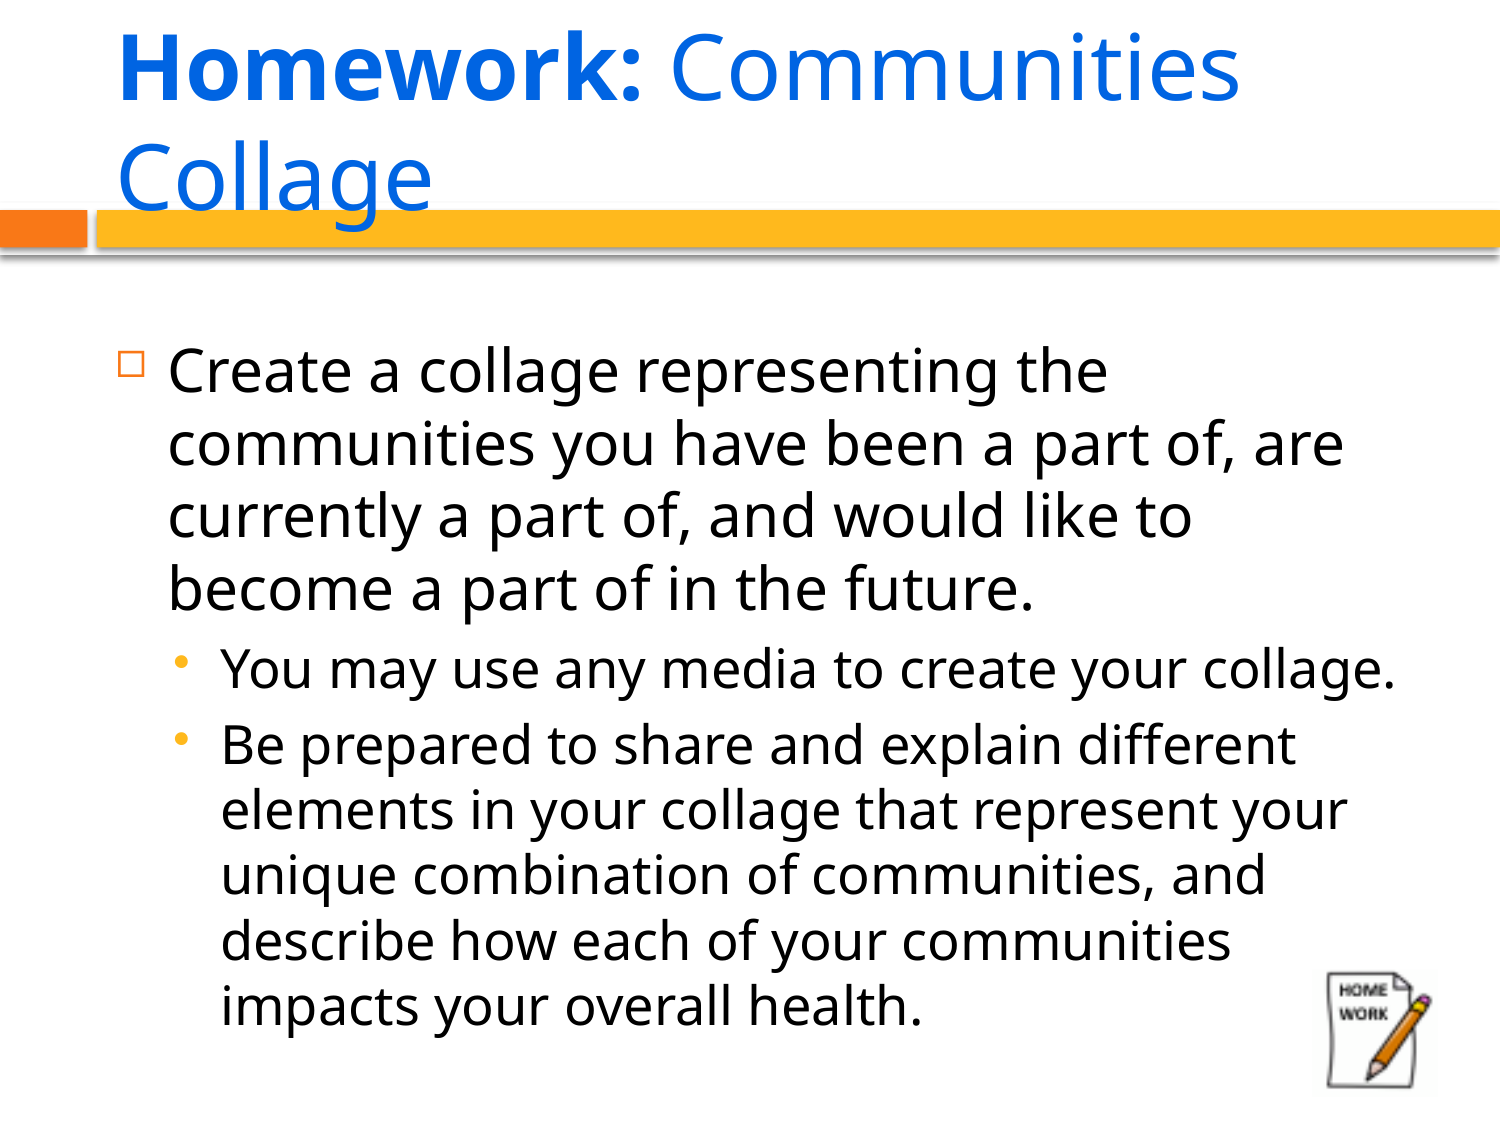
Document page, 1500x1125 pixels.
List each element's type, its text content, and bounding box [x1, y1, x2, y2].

list Create a collage representing the communities you have been a part of, are currently a part of, and would like to become a part of in the future. You may use any media to create your collage. Be prepared to share and explain different elements in your collage that represent your unique combination of communities, and describe how each of your communities impacts your overall health. [100, 324, 1438, 1063]
title Homework: Communities Collage [100, 37, 1438, 200]
picture [1312, 968, 1439, 1098]
